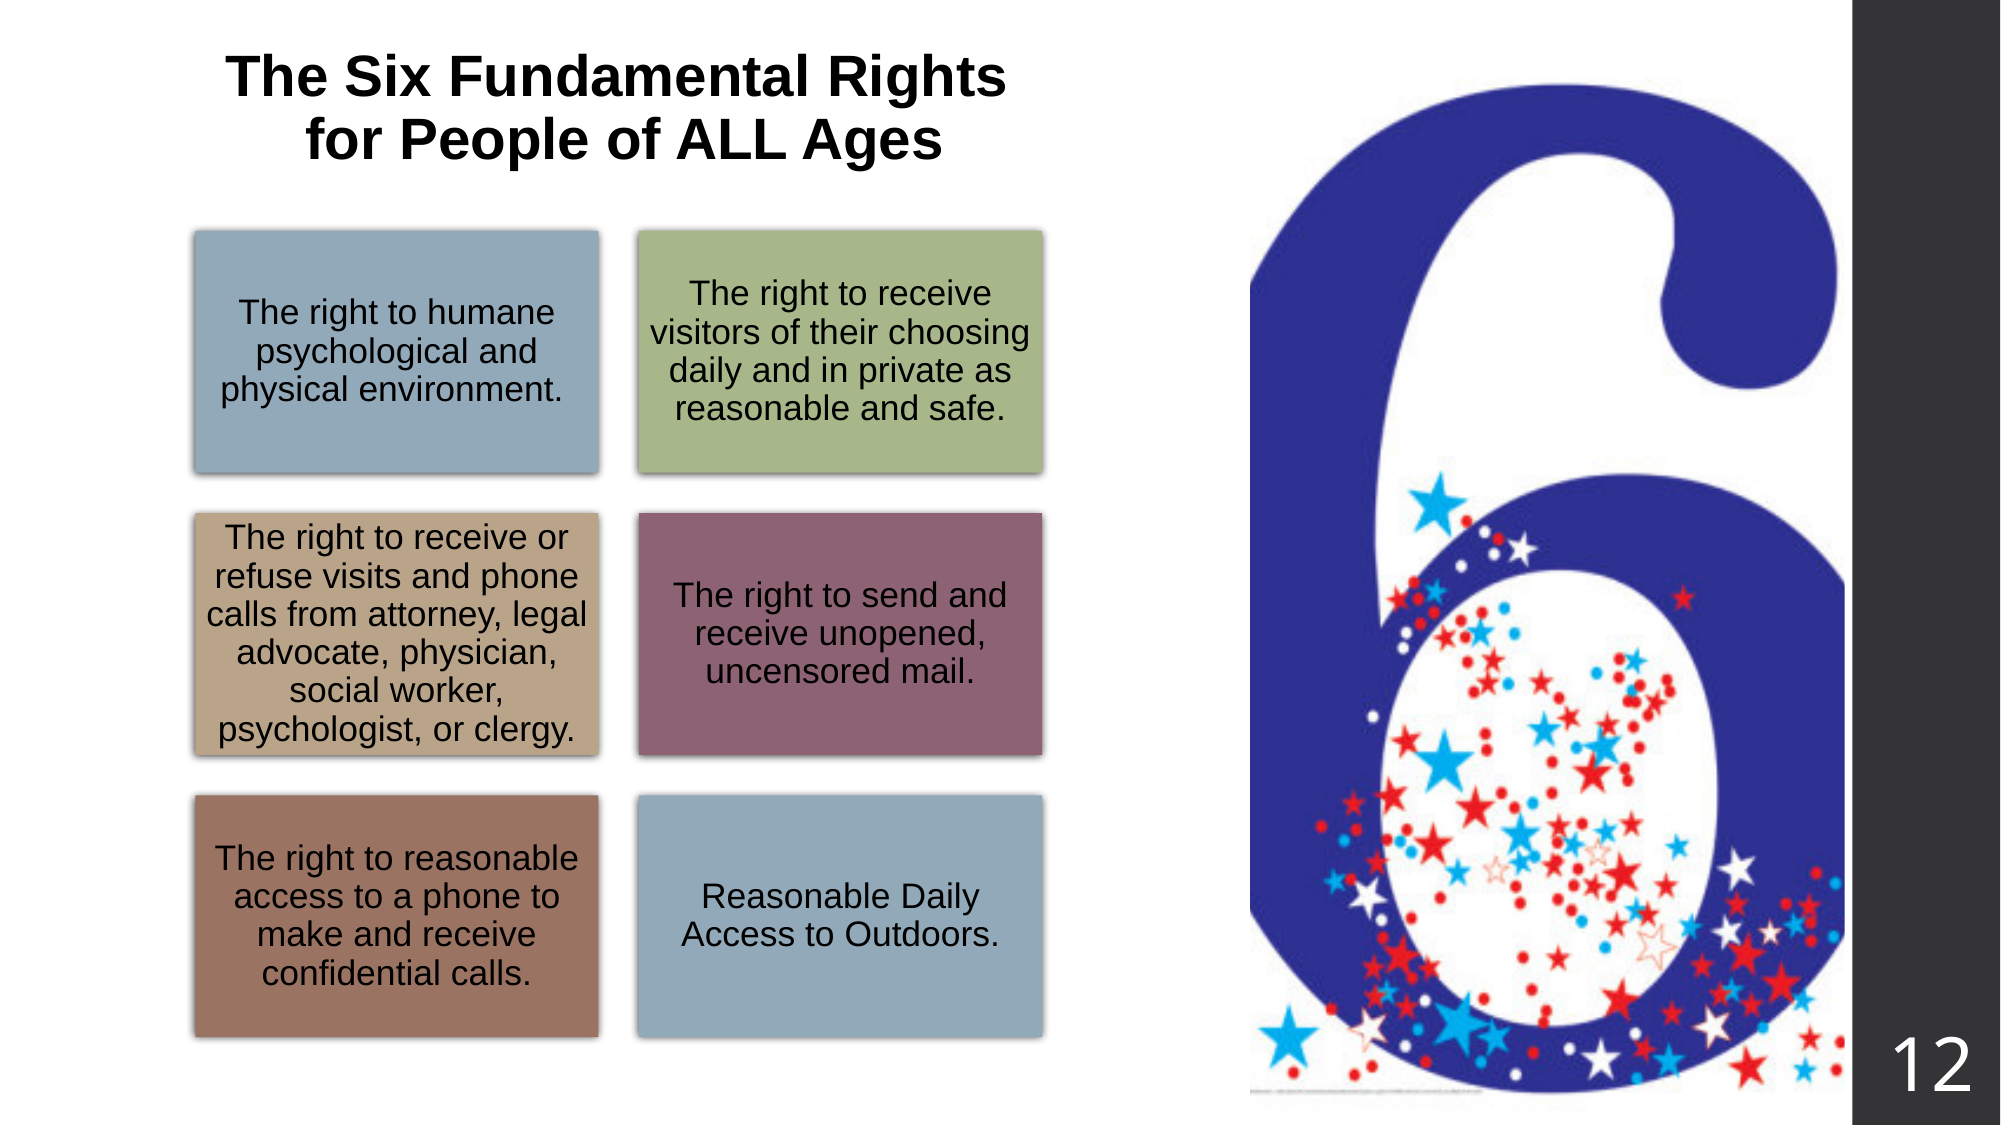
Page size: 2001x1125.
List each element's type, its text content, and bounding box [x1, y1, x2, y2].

title The Six Fundamental Rights for People of ALL Ages [187, 37, 1063, 180]
picture [1249, 0, 1845, 1118]
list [49, 230, 1188, 1038]
slide_number 12 [1862, 1037, 2000, 1098]
